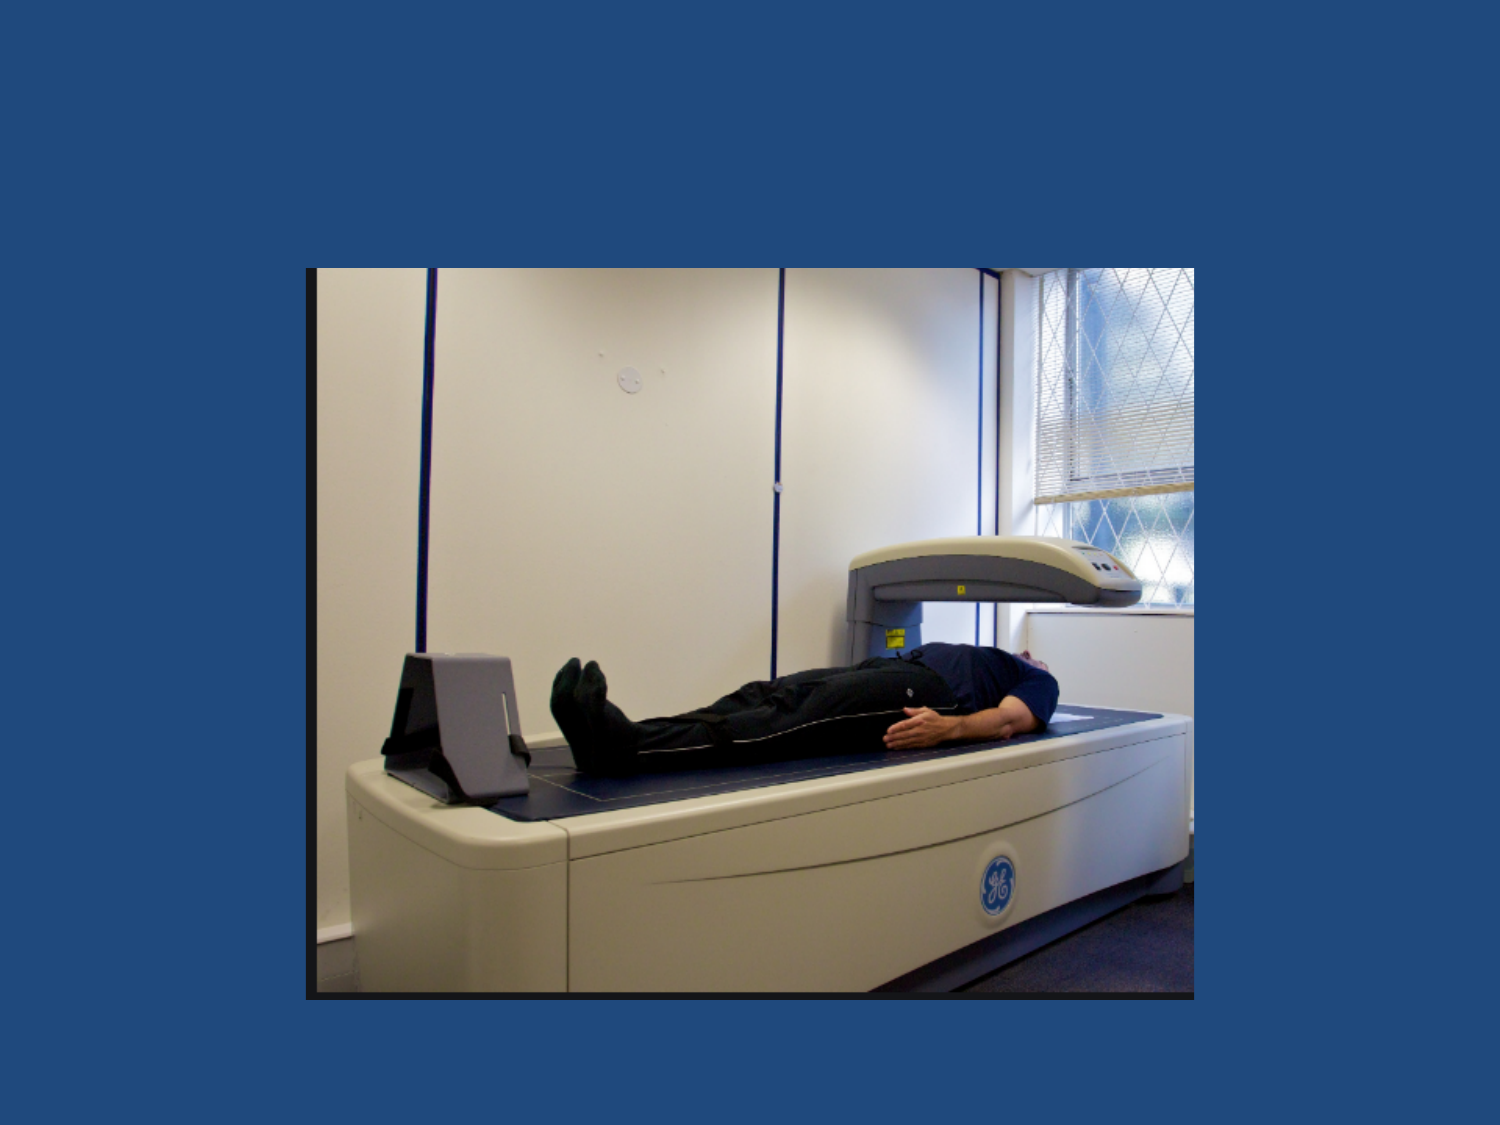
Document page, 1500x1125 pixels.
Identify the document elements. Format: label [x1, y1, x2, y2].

list [305, 267, 1195, 1000]
